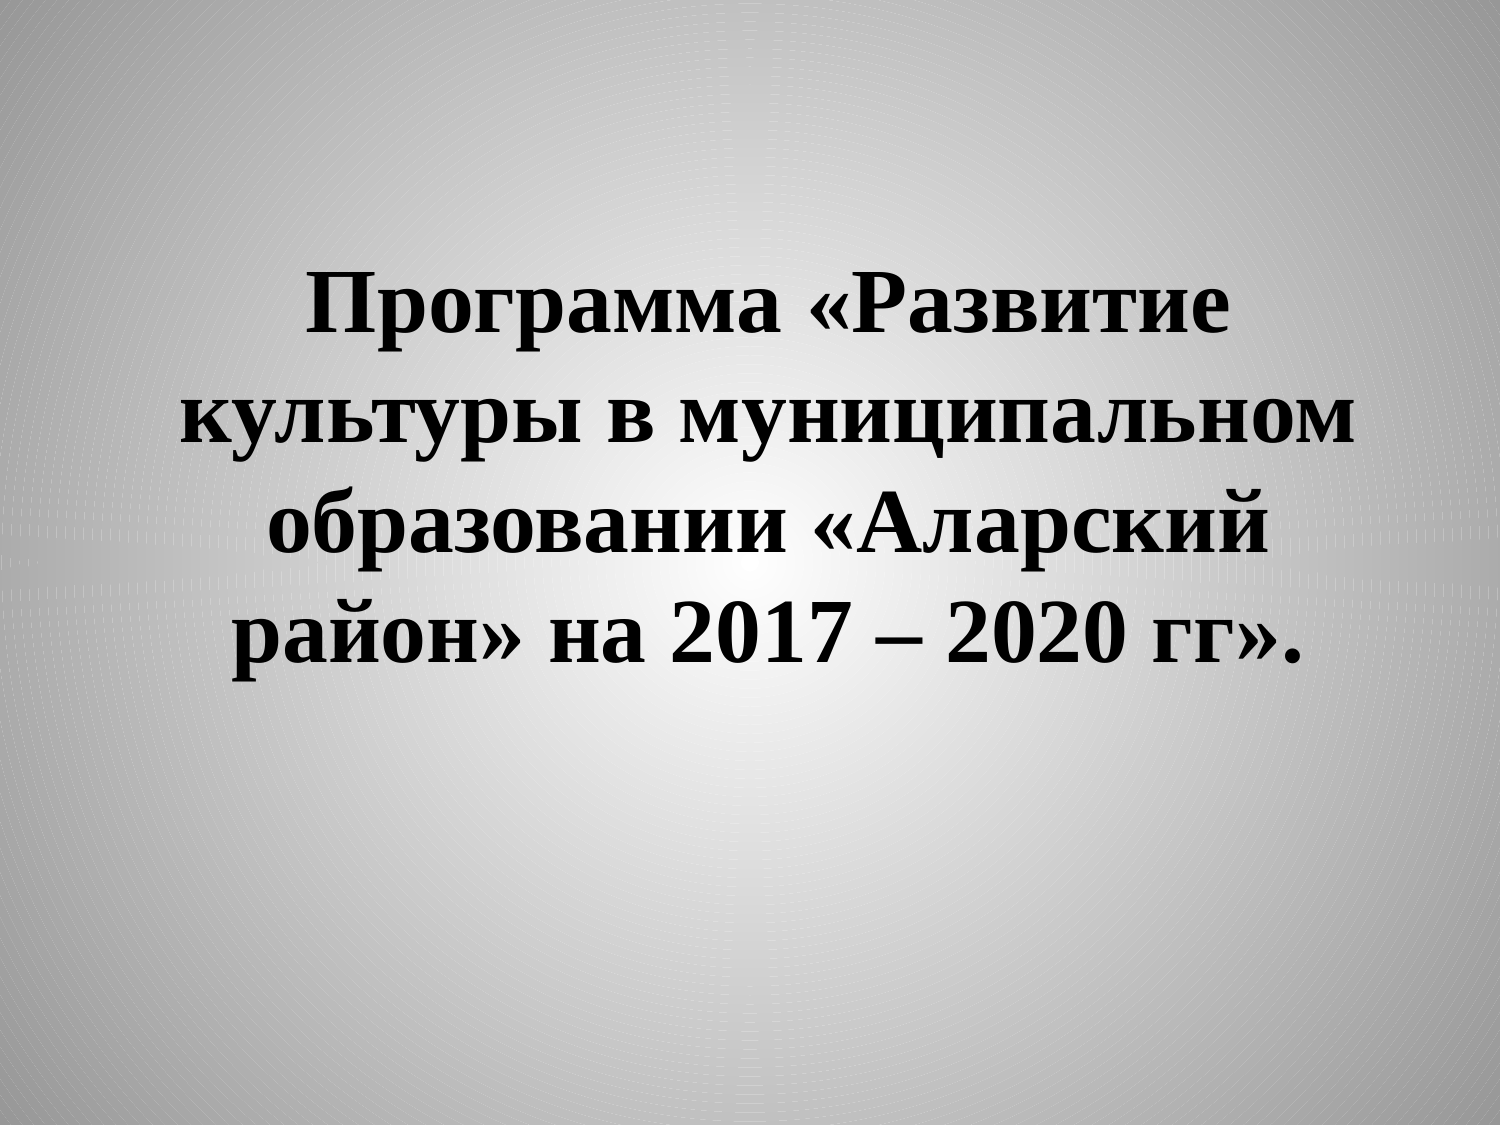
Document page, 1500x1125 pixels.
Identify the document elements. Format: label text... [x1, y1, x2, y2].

title Программа «Развитие культуры в муниципальном образовании «Аларский район» на 2017 – 2020 гг». [93, 421, 1444, 610]
